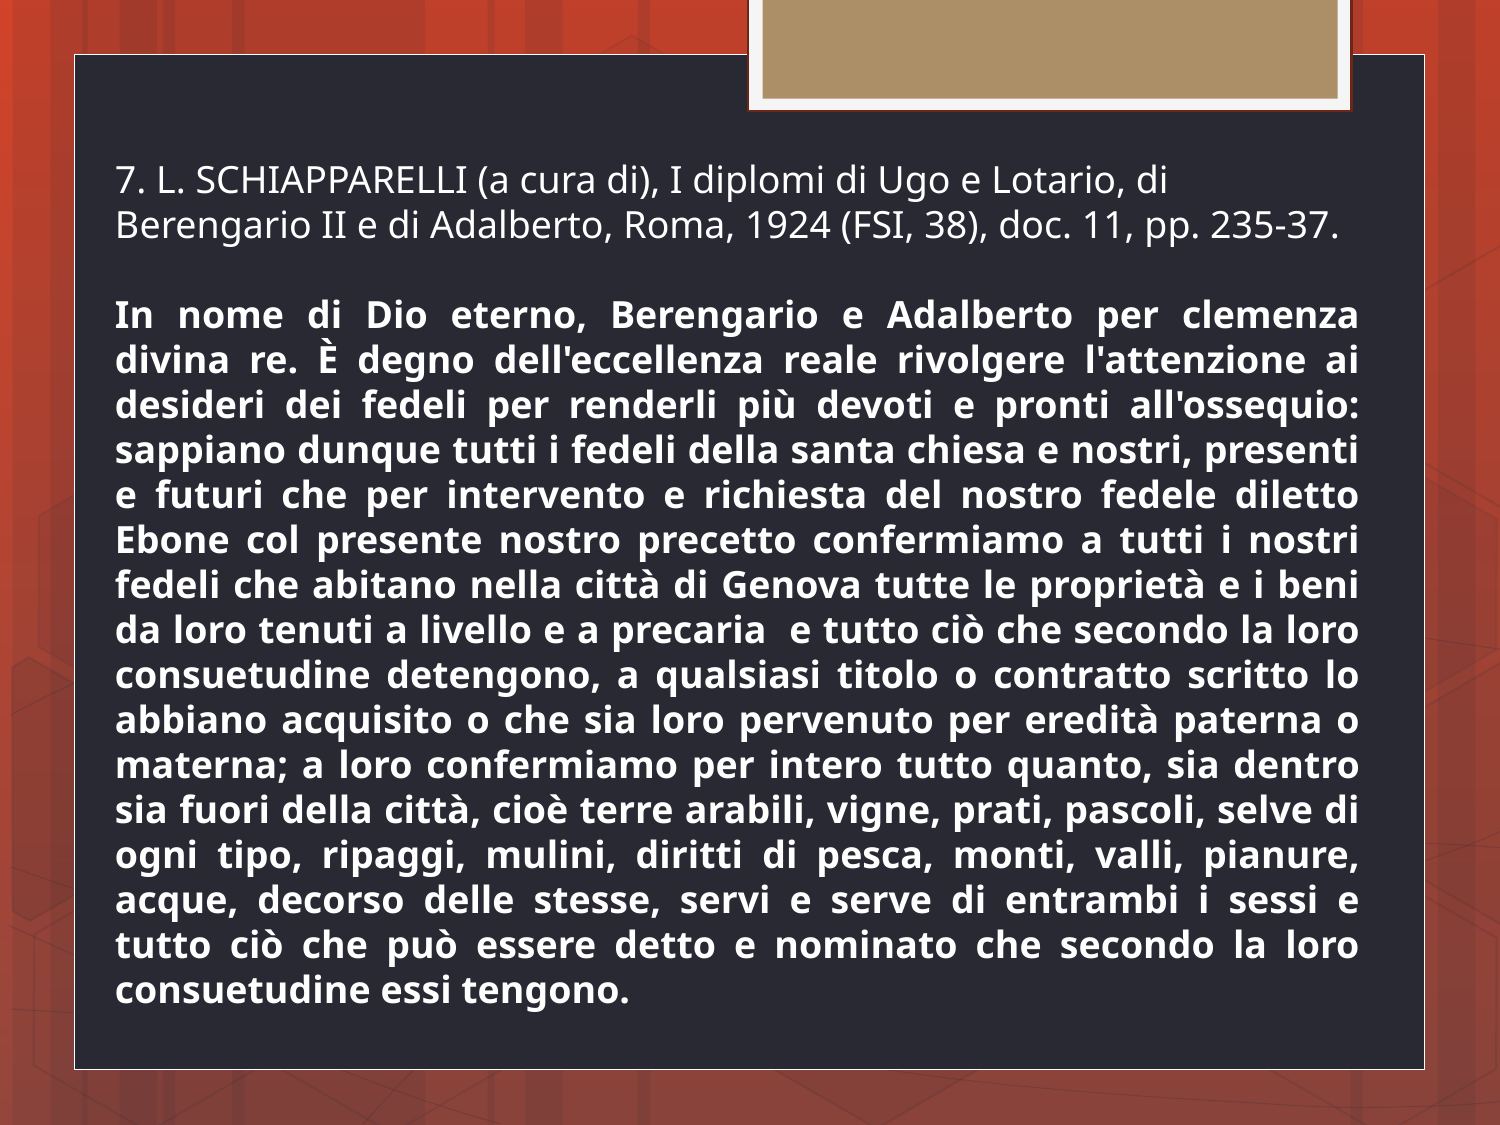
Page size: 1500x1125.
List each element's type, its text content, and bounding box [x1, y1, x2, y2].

text_box 7. L. SCHIAPPARELLI (a cura di), I diplomi di Ugo e Lotario, di Berengario II e di Adalberto, Roma, 1924 (FSI, 38), doc. 11, pp. 235-37. In nome di Dio eterno, Berengario e Adalberto per clemenza divina re. È degno dell'eccellenza reale rivolgere l'attenzione ai desideri dei fedeli per renderli più devoti e pronti all'ossequio: sappiano dunque tutti i fedeli della santa chiesa e nostri, presenti e futuri che per intervento e richiesta del nostro fedele diletto Ebone col presente nostro precetto confermiamo a tutti i nostri fedeli che abitano nella città di Genova tutte le proprietà e i beni da loro tenuti a livello e a precaria e tutto ciò che secondo la loro consuetudine detengono, a qualsiasi titolo o contratto scritto lo abbiano acquisito o che sia loro pervenuto per eredità paterna o materna; a loro confermiamo per intero tutto quanto, sia dentro sia fuori della città, cioè terre arabili, vigne, prati, pascoli, selve di ogni tipo, ripaggi, mulini, diritti di pesca, monti, valli, pianure, acque, decorso delle stesse, servi e serve di entrambi i sessi e tutto ciò che può essere detto e nominato che secondo la loro consuetudine essi tengono. [100, 148, 1376, 1019]
